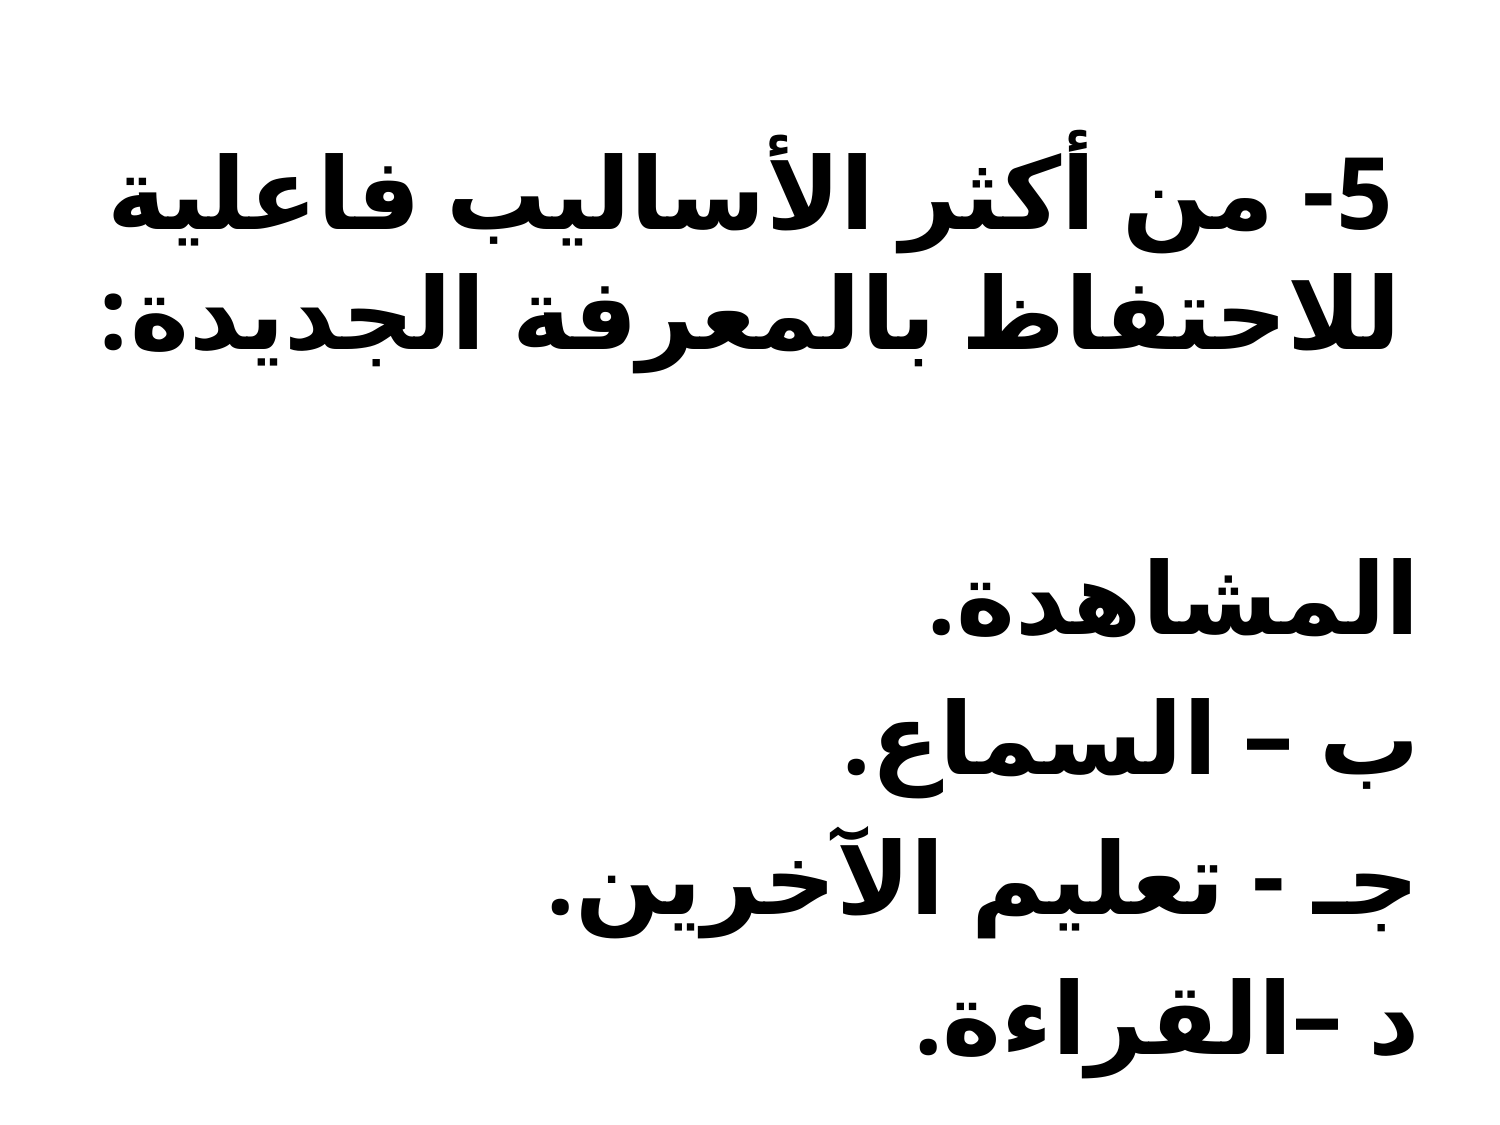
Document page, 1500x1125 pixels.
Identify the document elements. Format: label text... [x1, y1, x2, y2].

title 5- من أكثر الأساليب فاعلية للاحتفاظ بالمعرفة الجديدة: [29, 78, 1471, 421]
subtitle المشاهدة. ب – السماع. جـ - تعليم الآخرين. د –القراءة. [41, 527, 1436, 1083]
